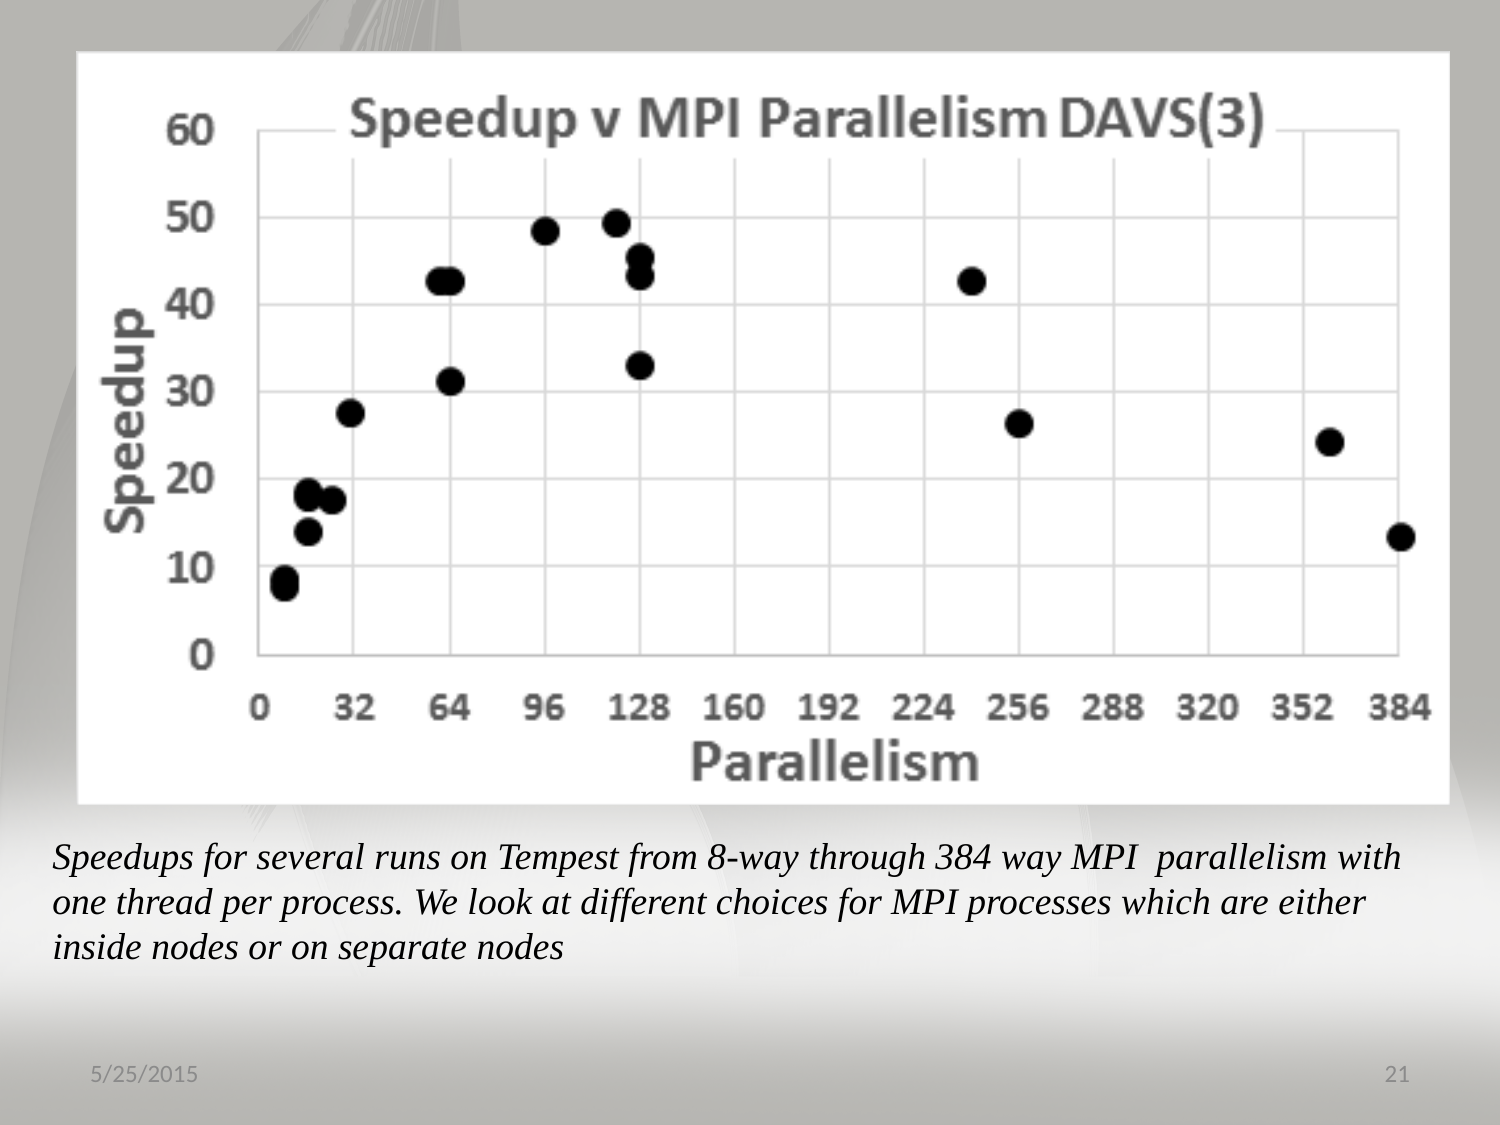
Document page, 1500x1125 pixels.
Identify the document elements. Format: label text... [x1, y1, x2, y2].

slide_number 21 [1074, 1042, 1425, 1103]
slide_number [75, 1042, 425, 1103]
text_box Speedups for several runs on Tempest from 8-way through 384 way MPI parallelism with one thread per process. We look at different choices for MPI processes which are either inside nodes or on separate nodes [37, 824, 1475, 975]
picture [0, 0, 1500, 1125]
